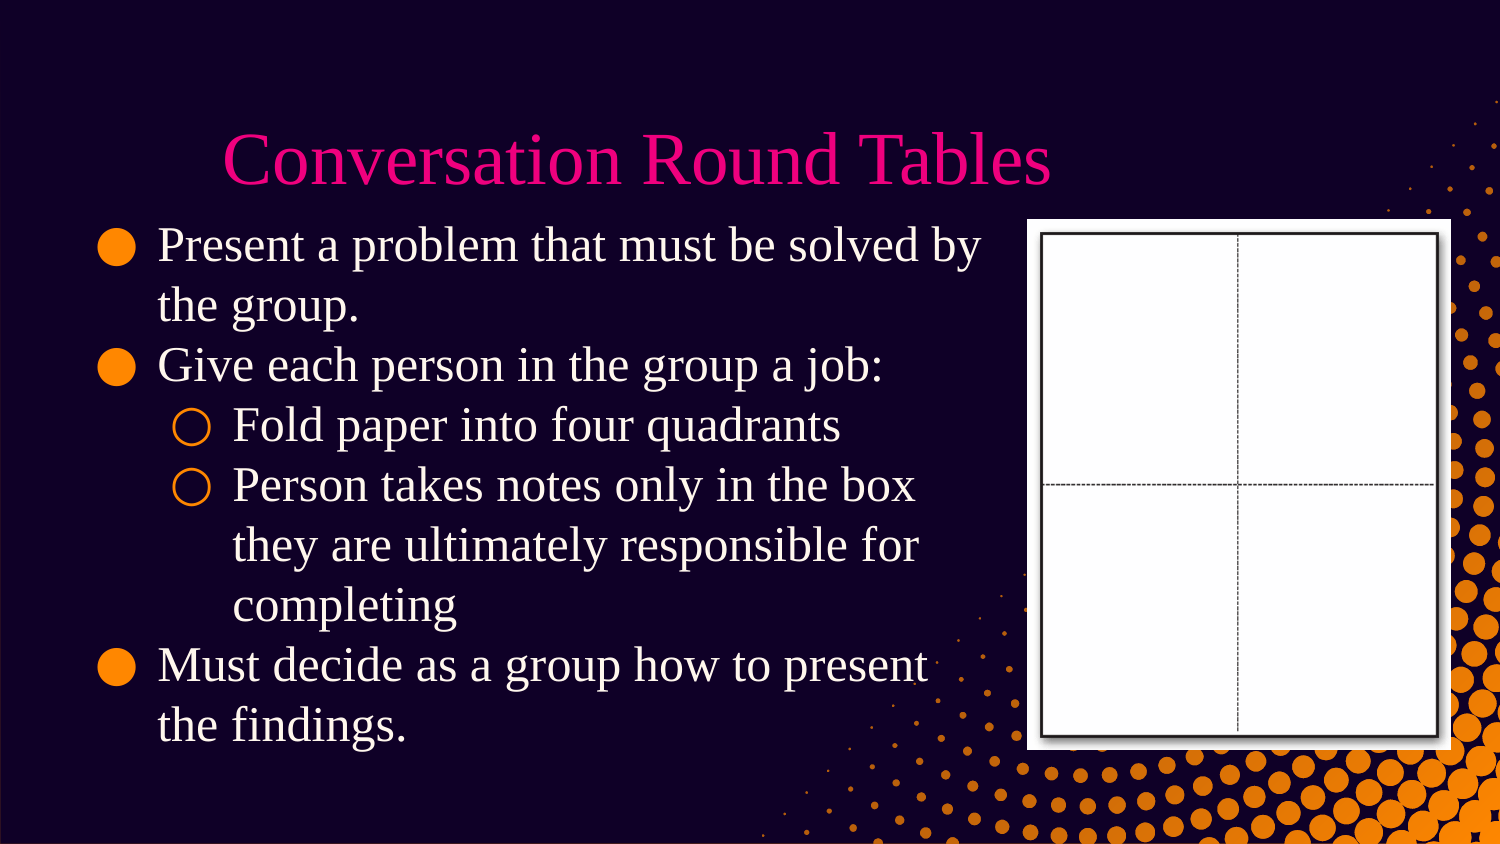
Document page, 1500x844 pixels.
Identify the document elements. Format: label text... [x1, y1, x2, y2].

title Conversation Round Tables [125, 35, 1152, 200]
picture [1027, 218, 1452, 750]
list Present a problem that must be solved by the group. Give each person in the group a job: Fold paper into four quadrants Person takes notes only in the box they are ultimately responsible for completing Must decide as a group how to present the findings. [82, 211, 1002, 750]
